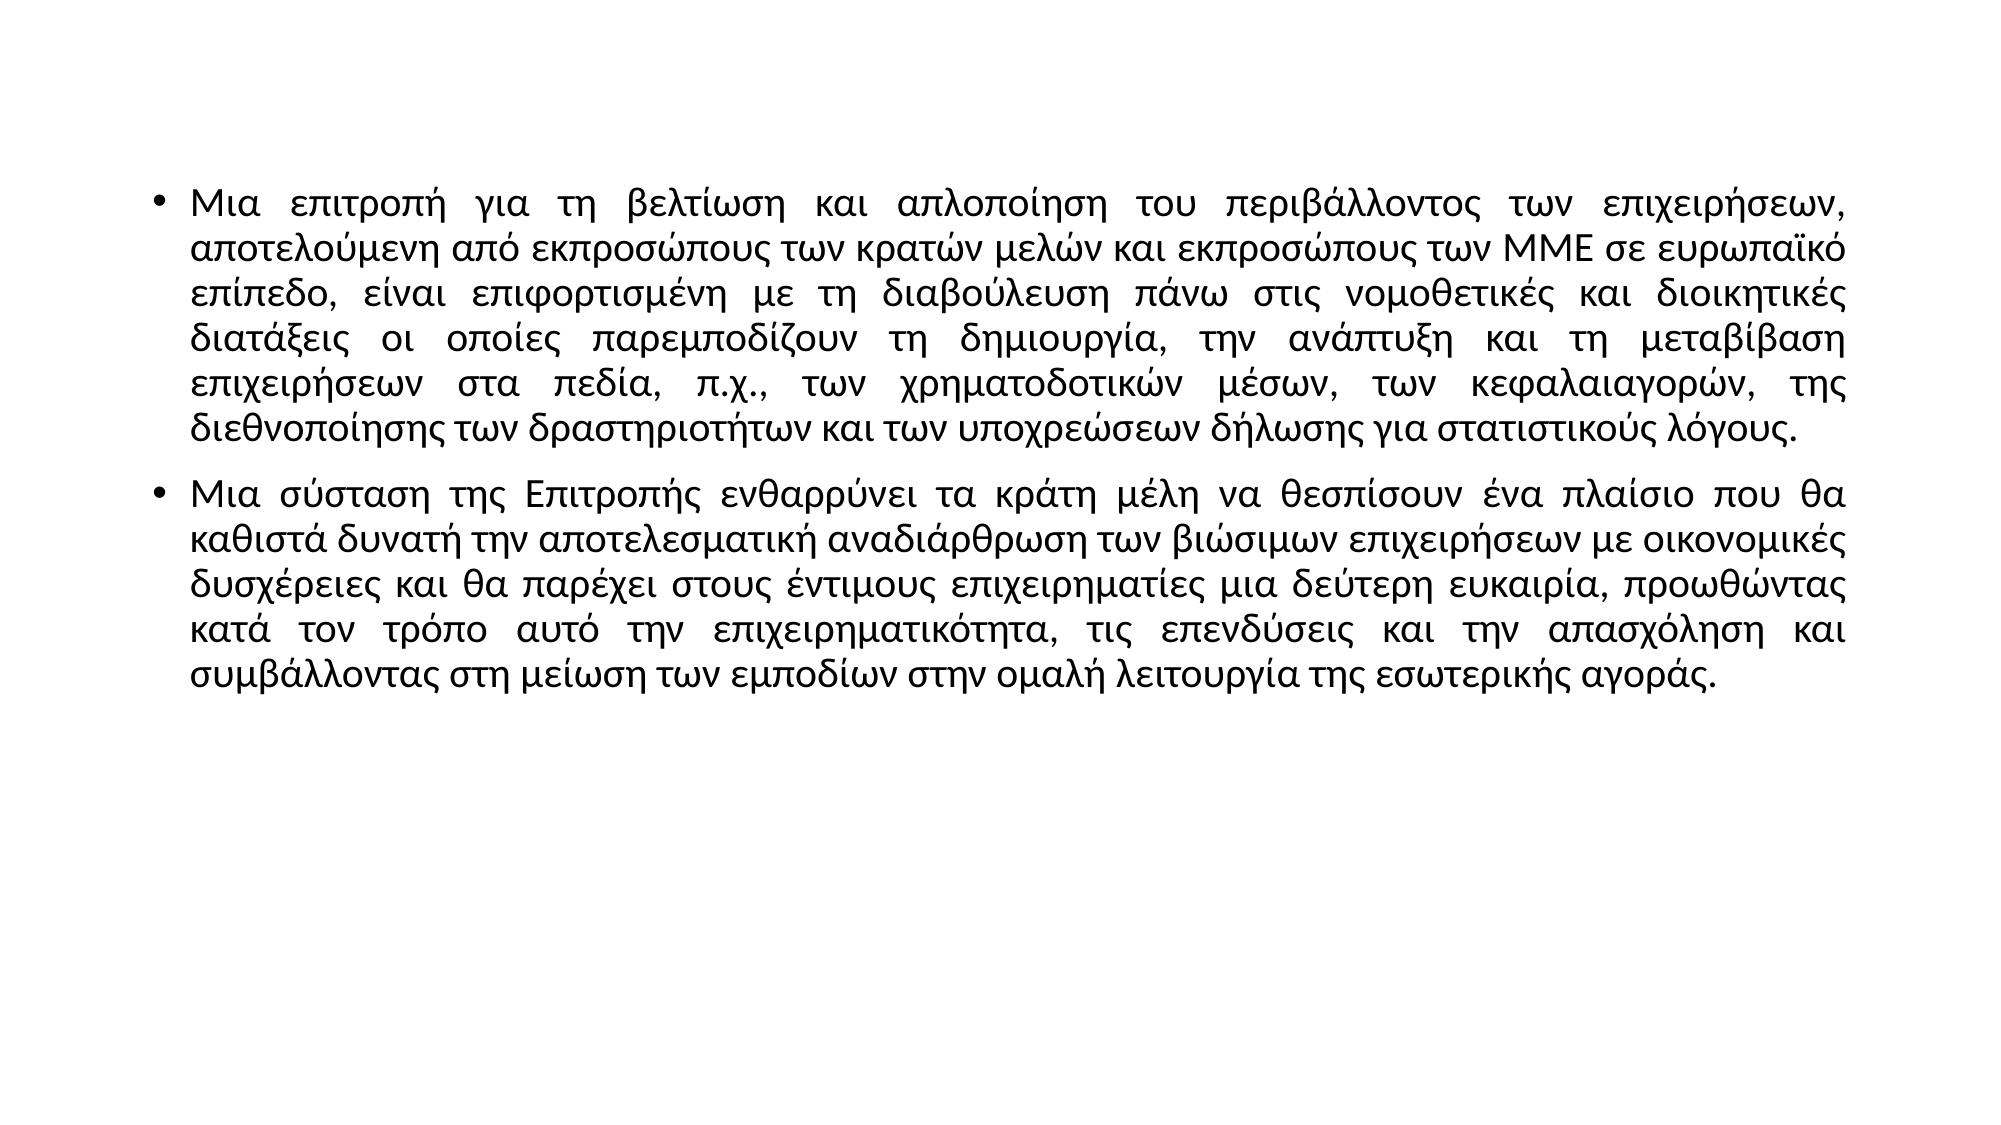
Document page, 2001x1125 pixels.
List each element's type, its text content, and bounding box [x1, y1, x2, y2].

list Μια επιτροπή για τη βελτίωση και απλοποίηση του περιβάλλοντος των επιχειρήσεων, αποτελούμενη από εκπροσώπους των κρατών μελών και εκπροσώπους των MME σε ευρωπαϊκό επίπεδο, είναι επιφορτισμένη με τη διαβούλευση πάνω στις νομοθετικές και διοικητικές διατάξεις οι οποίες παρεμποδίζουν τη δημιουργία, την ανάπτυξη και τη μεταβίβαση επιχειρήσεων στα πεδία, π.χ., των χρηματοδοτικών μέσων, των κεφαλαιαγορών, της διεθνοποίησης των δραστηριοτήτων και των υποχρεώσεων δήλωσης για στατιστικούς λόγους. Μια σύσταση της Επιτροπής ενθαρρύνει τα κράτη μέλη να θεσπίσουν ένα πλαίσιο που θα καθιστά δυνατή την αποτελεσματική αναδιάρθρωση των βιώσιμων επιχειρήσεων με οικονομικές δυσχέρειες και θα παρέχει στους έντιμους επιχειρηματίες μια δεύτερη ευκαιρία, προωθώντας κατά τον τρόπο αυτό την επιχειρηματικότητα, τις επενδύσεις και την απασχόληση και συμβάλλοντας στη μείωση των εμποδίων στην ομαλή λειτουργία της εσωτερικής αγοράς. [137, 172, 1863, 1014]
